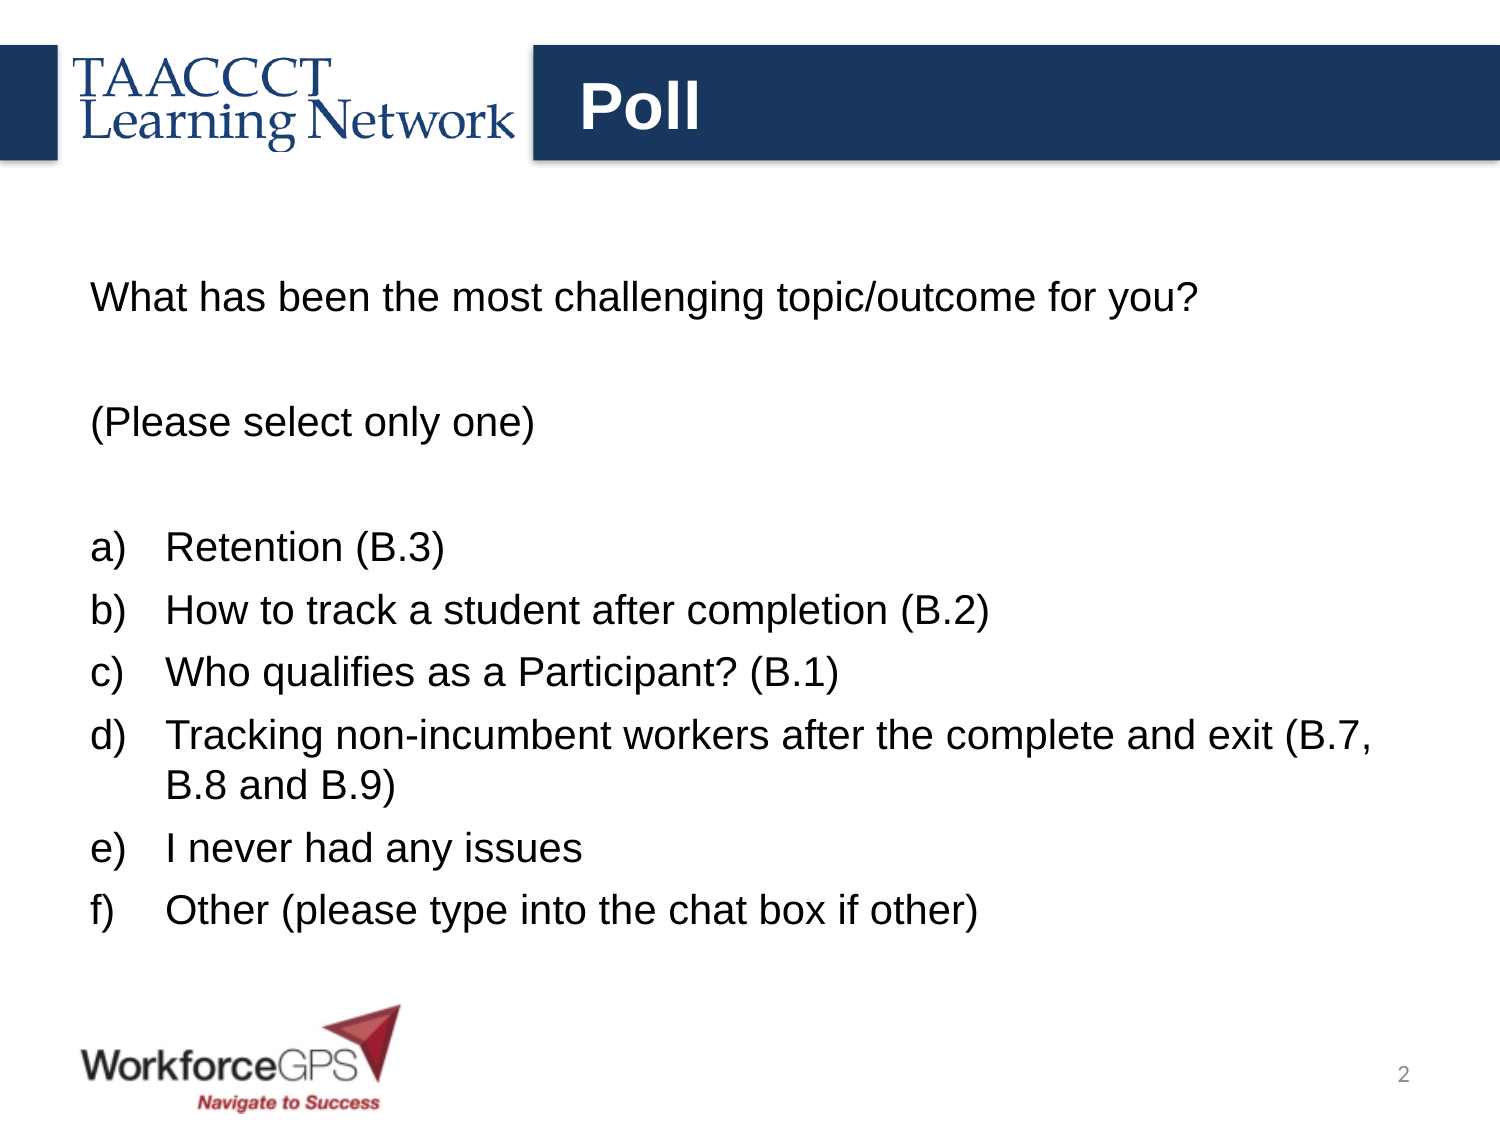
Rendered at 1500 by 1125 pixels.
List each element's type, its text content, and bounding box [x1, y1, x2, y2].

slide_number 2 [1074, 1042, 1425, 1103]
list What has been the most challenging topic/outcome for you? (Please select only one) Retention (B.3) How to track a student after completion (B.2) Who qualifies as a Participant? (B.1) Tracking non-incumbent workers after the complete and exit (B.7, B.8 and B.9) I never had any issues Other (please type into the chat box if other) [75, 262, 1425, 1005]
picture [78, 1005, 404, 1114]
title Poll [564, 45, 1425, 161]
